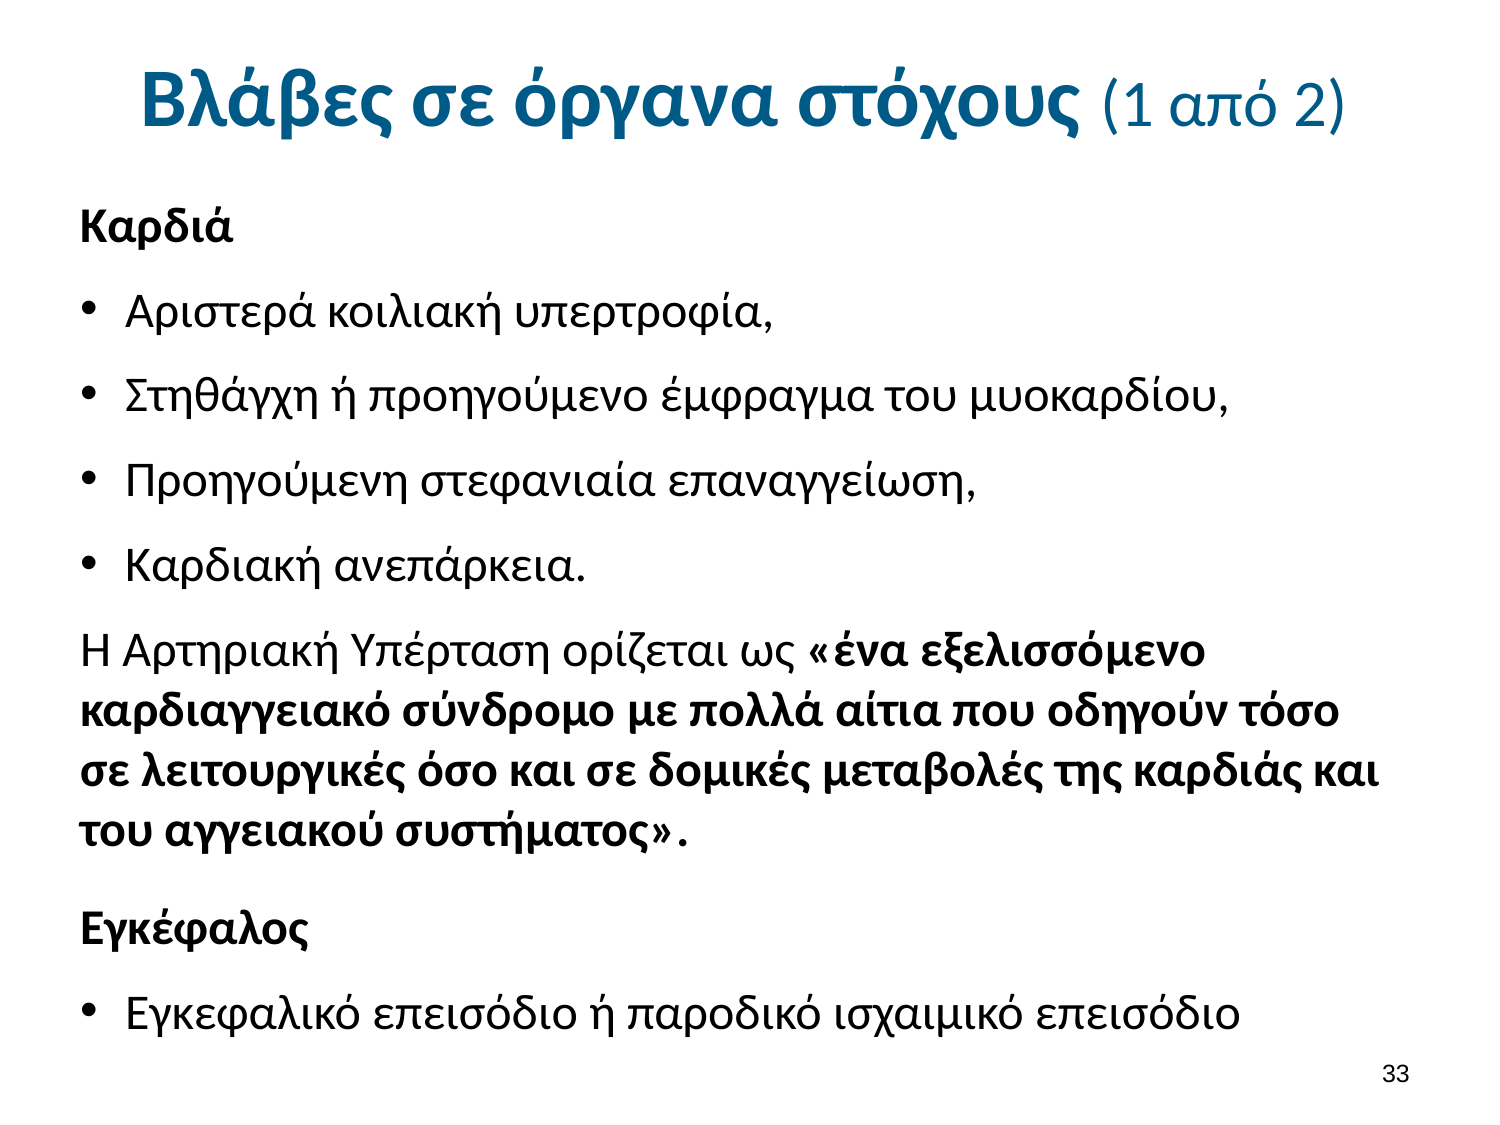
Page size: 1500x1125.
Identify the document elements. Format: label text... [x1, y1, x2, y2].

slide_number 32 [1074, 1042, 1425, 1103]
list Καρδιά Αριστερά κοιλιακή υπερτροφία, Στηθάγχη ή προηγούμενο έμφραγμα του μυοκαρδίου, Προηγούμενη στεφανιαία επαναγγείωση, Καρδιακή ανεπάρκεια. Η Αρτηριακή Υπέρταση ορίζεται ως «ένα εξελισσόμενο καρδιαγγειακό σύνδρομο με πολλά αίτια που οδηγούν τόσο σε λειτουργικές όσο και σε δομικές μεταβολές της καρδιάς και του αγγειακού συστήματος». Εγκέφαλος Εγκεφαλικό επεισόδιο ή παροδικό ισχαιμικό επεισόδιο [64, 184, 1415, 1083]
title Βλάβες σε όργανα στόχους (1 από 2) [76, 19, 1427, 169]
